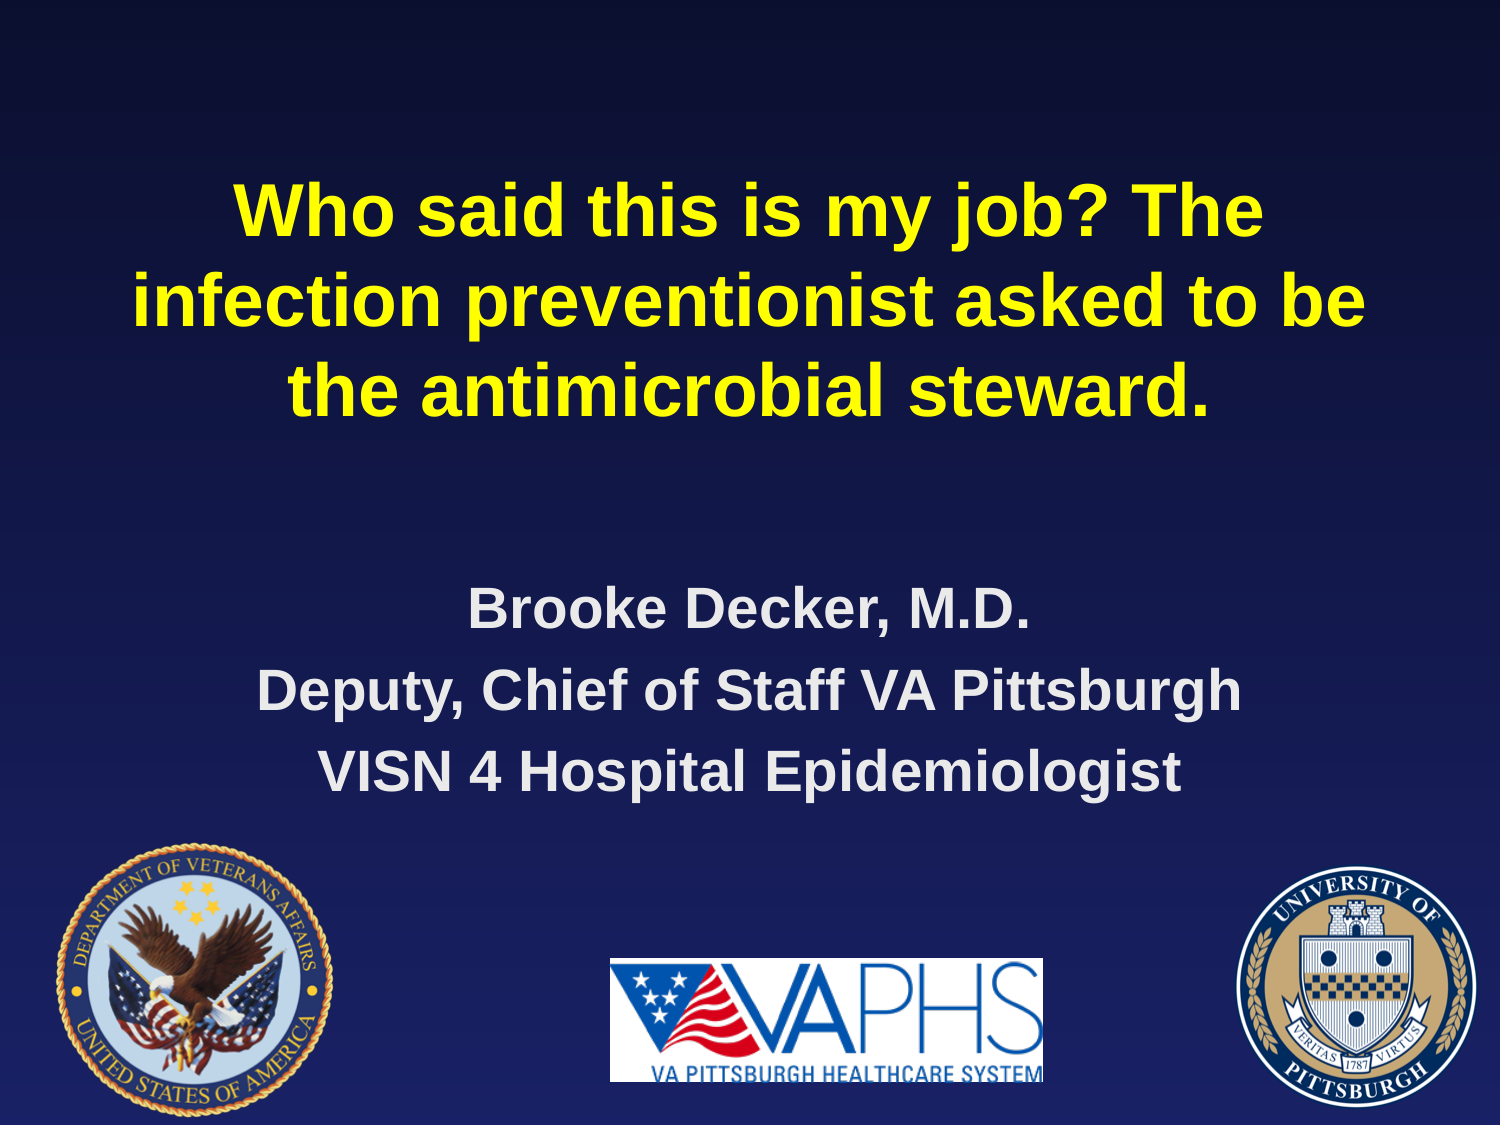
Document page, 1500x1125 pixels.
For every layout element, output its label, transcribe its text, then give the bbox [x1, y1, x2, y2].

picture [1233, 864, 1480, 1111]
picture [609, 958, 1043, 1083]
subtitle Brooke Decker, M.D. Deputy, Chief of Staff VA Pittsburgh VISN 4 Hospital Epidemiologist [43, 562, 1457, 748]
title Who said this is my job? The infection preventionist asked to be the antimicrobial steward. [112, 175, 1388, 418]
picture [49, 835, 340, 1125]
